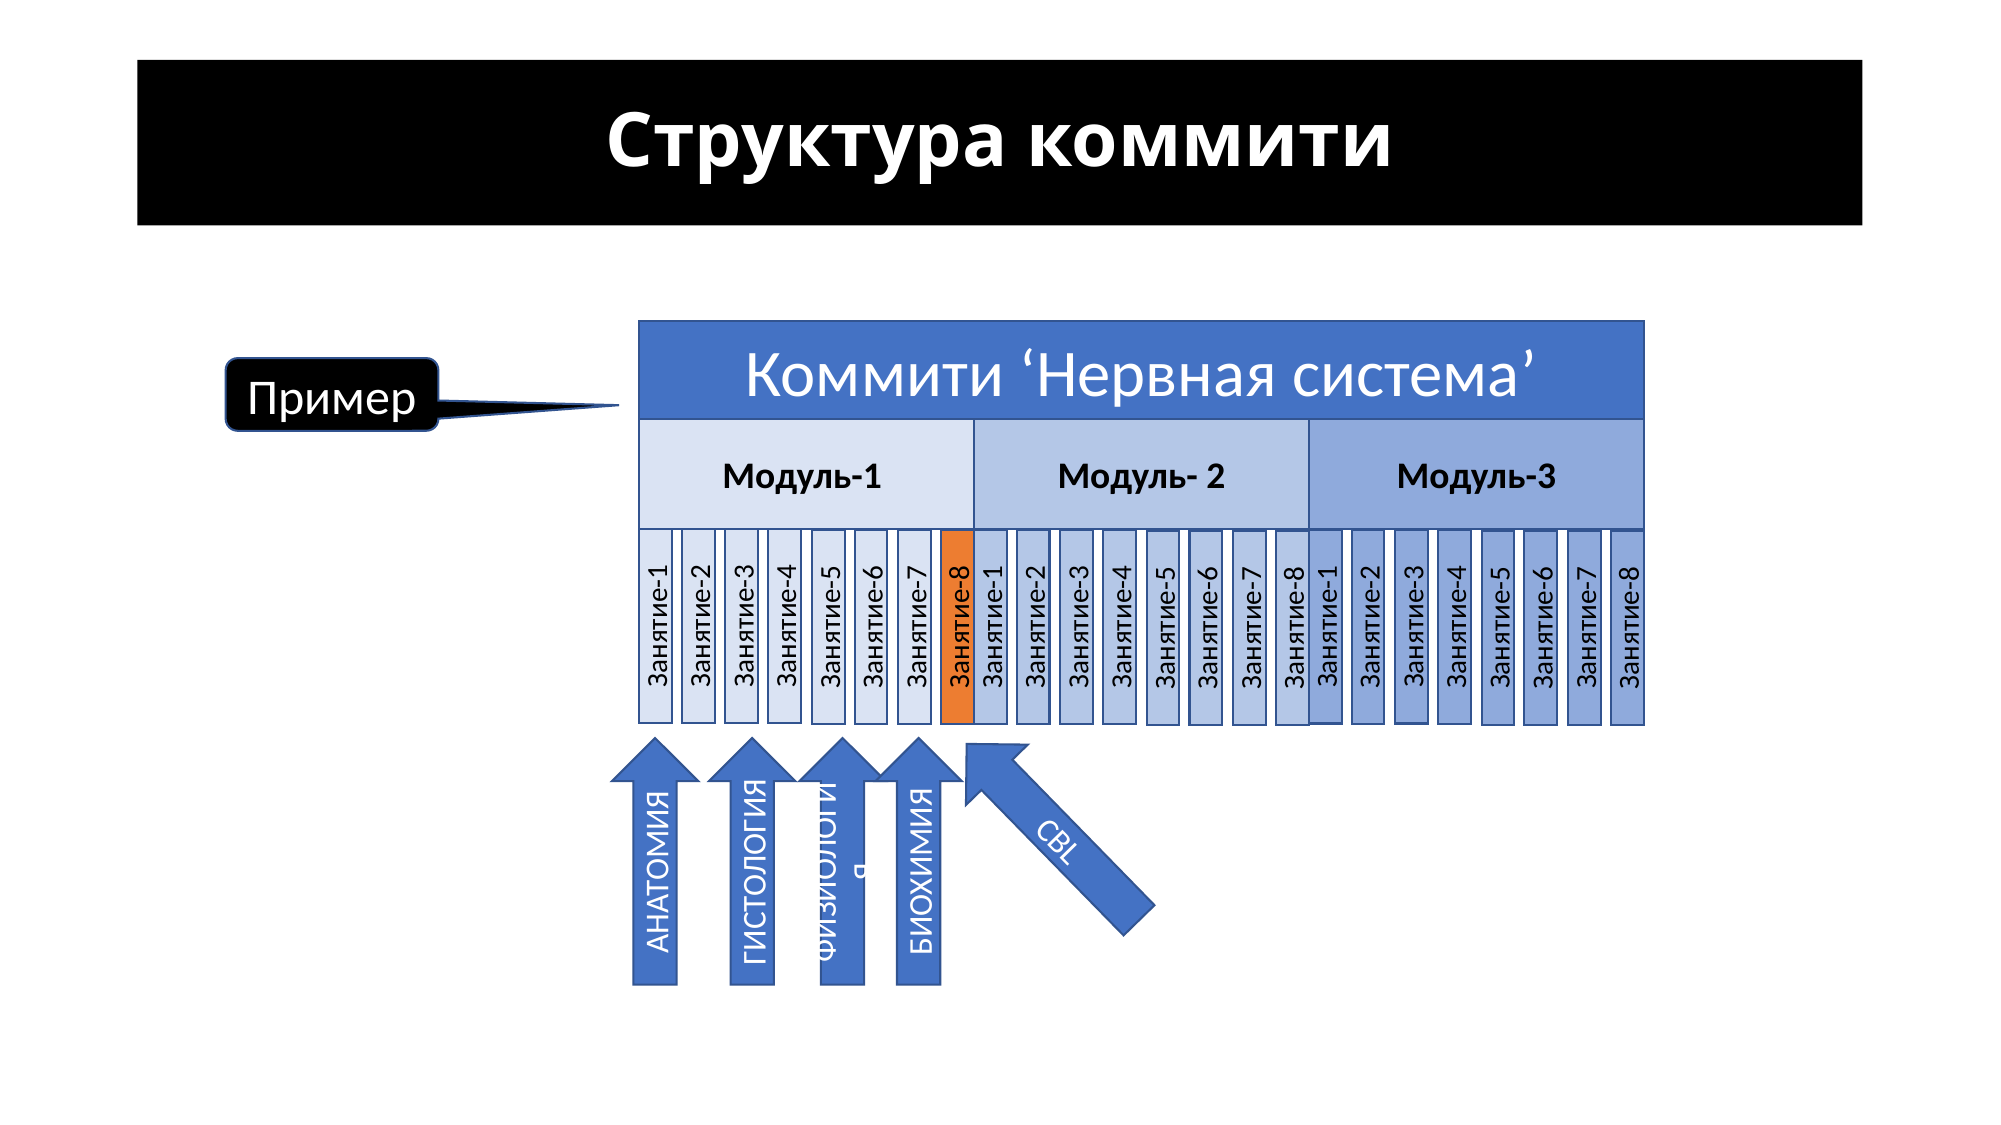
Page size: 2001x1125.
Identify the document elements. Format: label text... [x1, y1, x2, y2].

title Структура коммити [137, 59, 1863, 226]
text_box БИОХИМИЯ [872, 736, 965, 986]
text_box Пример [224, 357, 620, 432]
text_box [973, 529, 1308, 725]
text_box CBL [964, 742, 1156, 937]
text_box АНАТОМИЯ [609, 736, 701, 986]
text_box Модуль-1 [638, 418, 973, 528]
text_box ФИЗИОЛОГИЯ [796, 736, 881, 986]
text_box Модуль-3 [1308, 418, 1645, 530]
text_box Коммити ‘Нервная система’ [638, 320, 1645, 418]
text_box ГИСТОЛОГИЯ [706, 736, 797, 986]
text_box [1308, 529, 1644, 725]
text_box Модуль- 2 [973, 418, 1308, 529]
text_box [639, 528, 974, 724]
